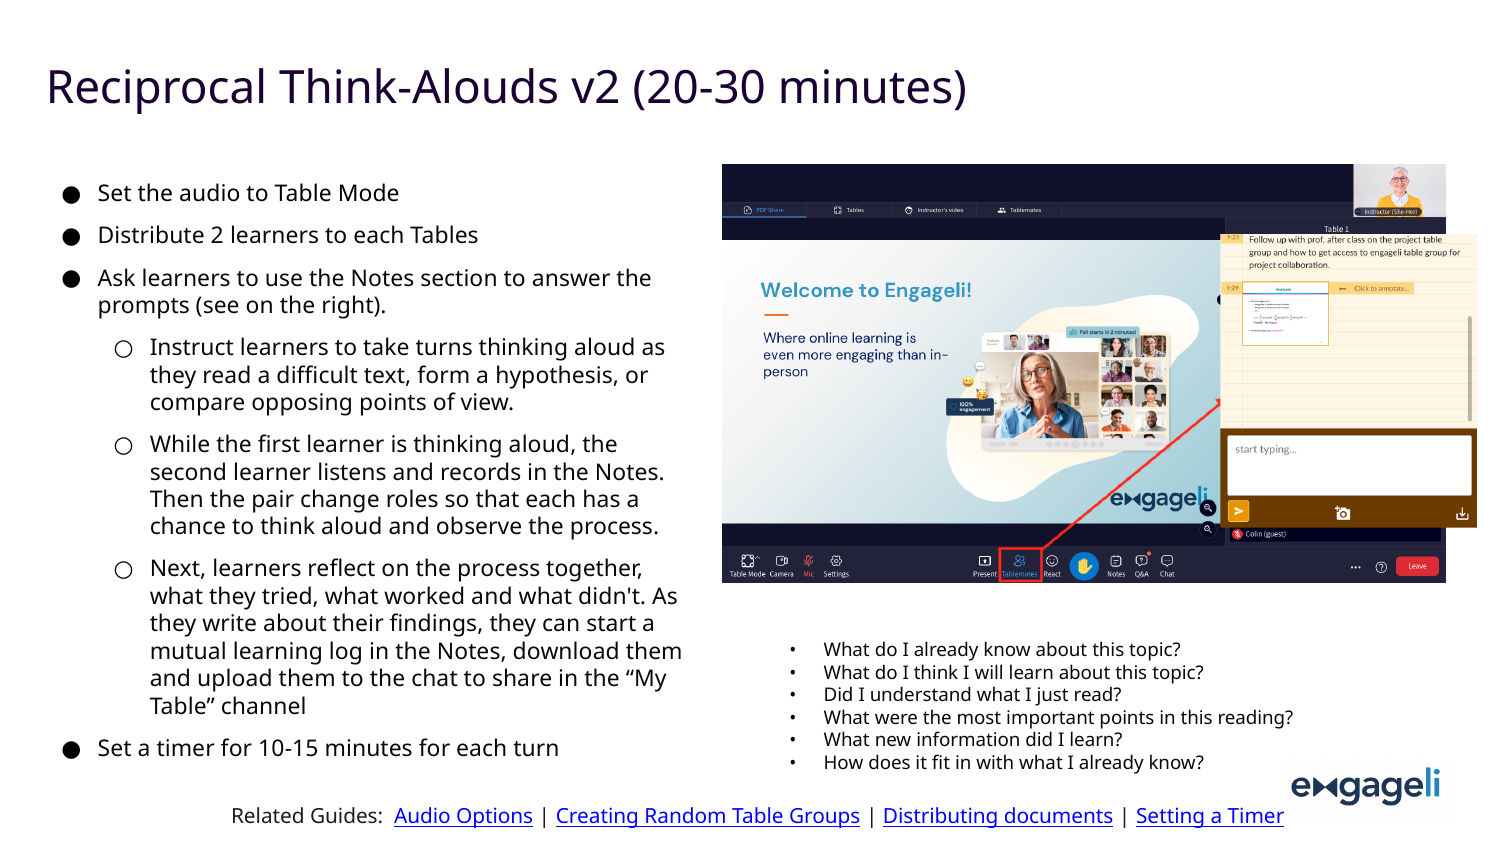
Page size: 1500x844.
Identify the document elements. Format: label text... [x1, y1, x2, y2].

picture [722, 164, 1478, 584]
text_box Related Guides: Audio Options | Creating Random Table Groups | Distributing documents | Setting a Timer [220, 797, 1316, 837]
picture [1279, 784, 1452, 826]
text_box What do I already know about this topic? What do I think I will learn about this topic? Did I understand what I just read? What were the most important points in this reading? What new information did I learn? How does it fit in with what I already know? [761, 627, 1471, 784]
text_box Set the audio to Table Mode Distribute 2 learners to each Tables Ask learners to use the Notes section to answer the prompts (see on the right). Instruct learners to take turns thinking aloud as they read a difficult text, form a hypothesis, or compare opposing points of view. While the first learner is thinking aloud, the second learner listens and records in the Notes. Then the pair change roles so that each has a chance to think aloud and observe the process. Next, learners reflect on the process together, what they tried, what worked and what didn't. As they write about their findings, they can start a mutual learning log in the Notes, download them and upload them to the chat to share in the “My Table” channel Set a timer for 10-15 minutes for each turn [35, 173, 698, 767]
text_box Reciprocal Think-Alouds v2 (20-30 minutes) [35, 34, 1373, 143]
